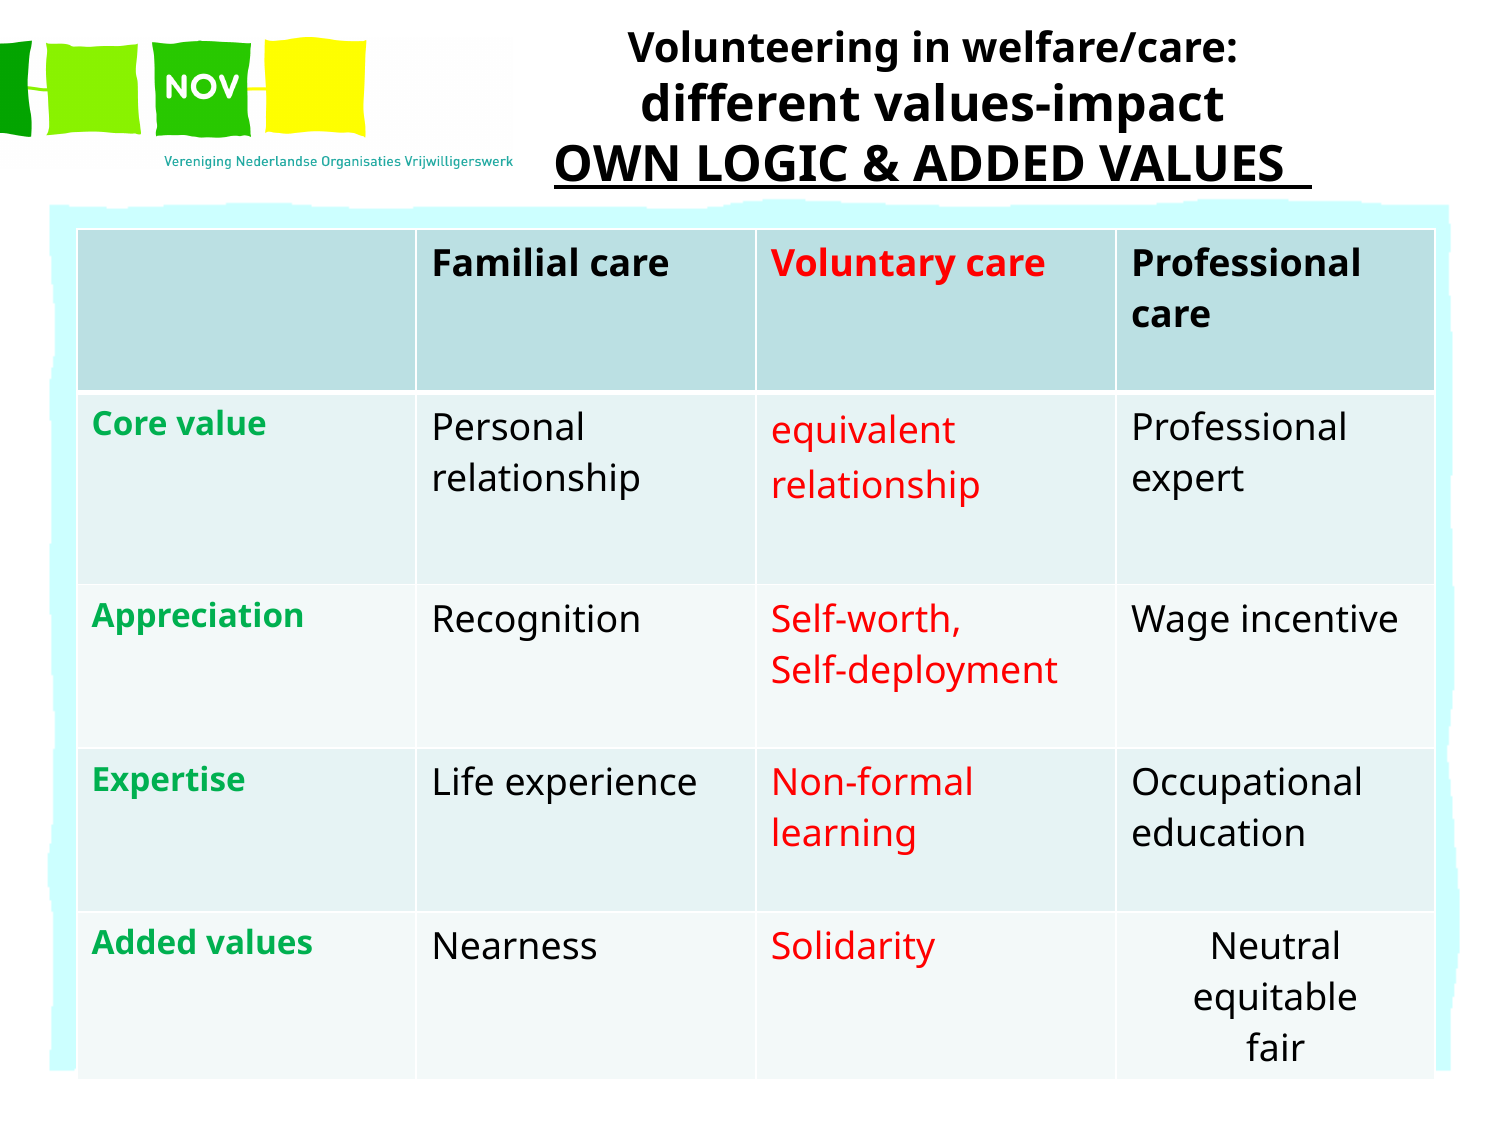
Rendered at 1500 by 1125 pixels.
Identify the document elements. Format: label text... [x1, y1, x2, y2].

table_cell Solidarity [757, 913, 1115, 1079]
table_cell Life experience [417, 749, 755, 911]
table_cell Nearness [417, 913, 755, 1079]
table_header Familial care [417, 230, 755, 390]
table_cell equivalent relationship [757, 395, 1115, 584]
table_header Voluntary care [757, 230, 1115, 390]
table_cell Added values [78, 913, 415, 1079]
table_cell Recognition [417, 585, 755, 747]
picture [0, 37, 513, 169]
table_header [78, 230, 415, 390]
title Volunteering in welfare/care: different values-impact OWN LOGIC & ADDED VALUES [478, 24, 1388, 138]
table_cell Neutral equitable fair [1117, 913, 1434, 1079]
table_cell Occupational education [1117, 749, 1434, 911]
table_cell Personal relationship [417, 395, 755, 584]
table_cell Expertise [78, 749, 415, 911]
table_cell Wage incentive [1117, 585, 1434, 747]
table_cell Core value [78, 395, 415, 584]
table_cell Professional expert [1117, 395, 1434, 584]
table_header Professional care [1117, 230, 1434, 390]
table_cell Self-worth, Self-deployment [757, 585, 1115, 747]
table_cell Appreciation [78, 585, 415, 747]
table_cell Non-formal learning [757, 749, 1115, 911]
